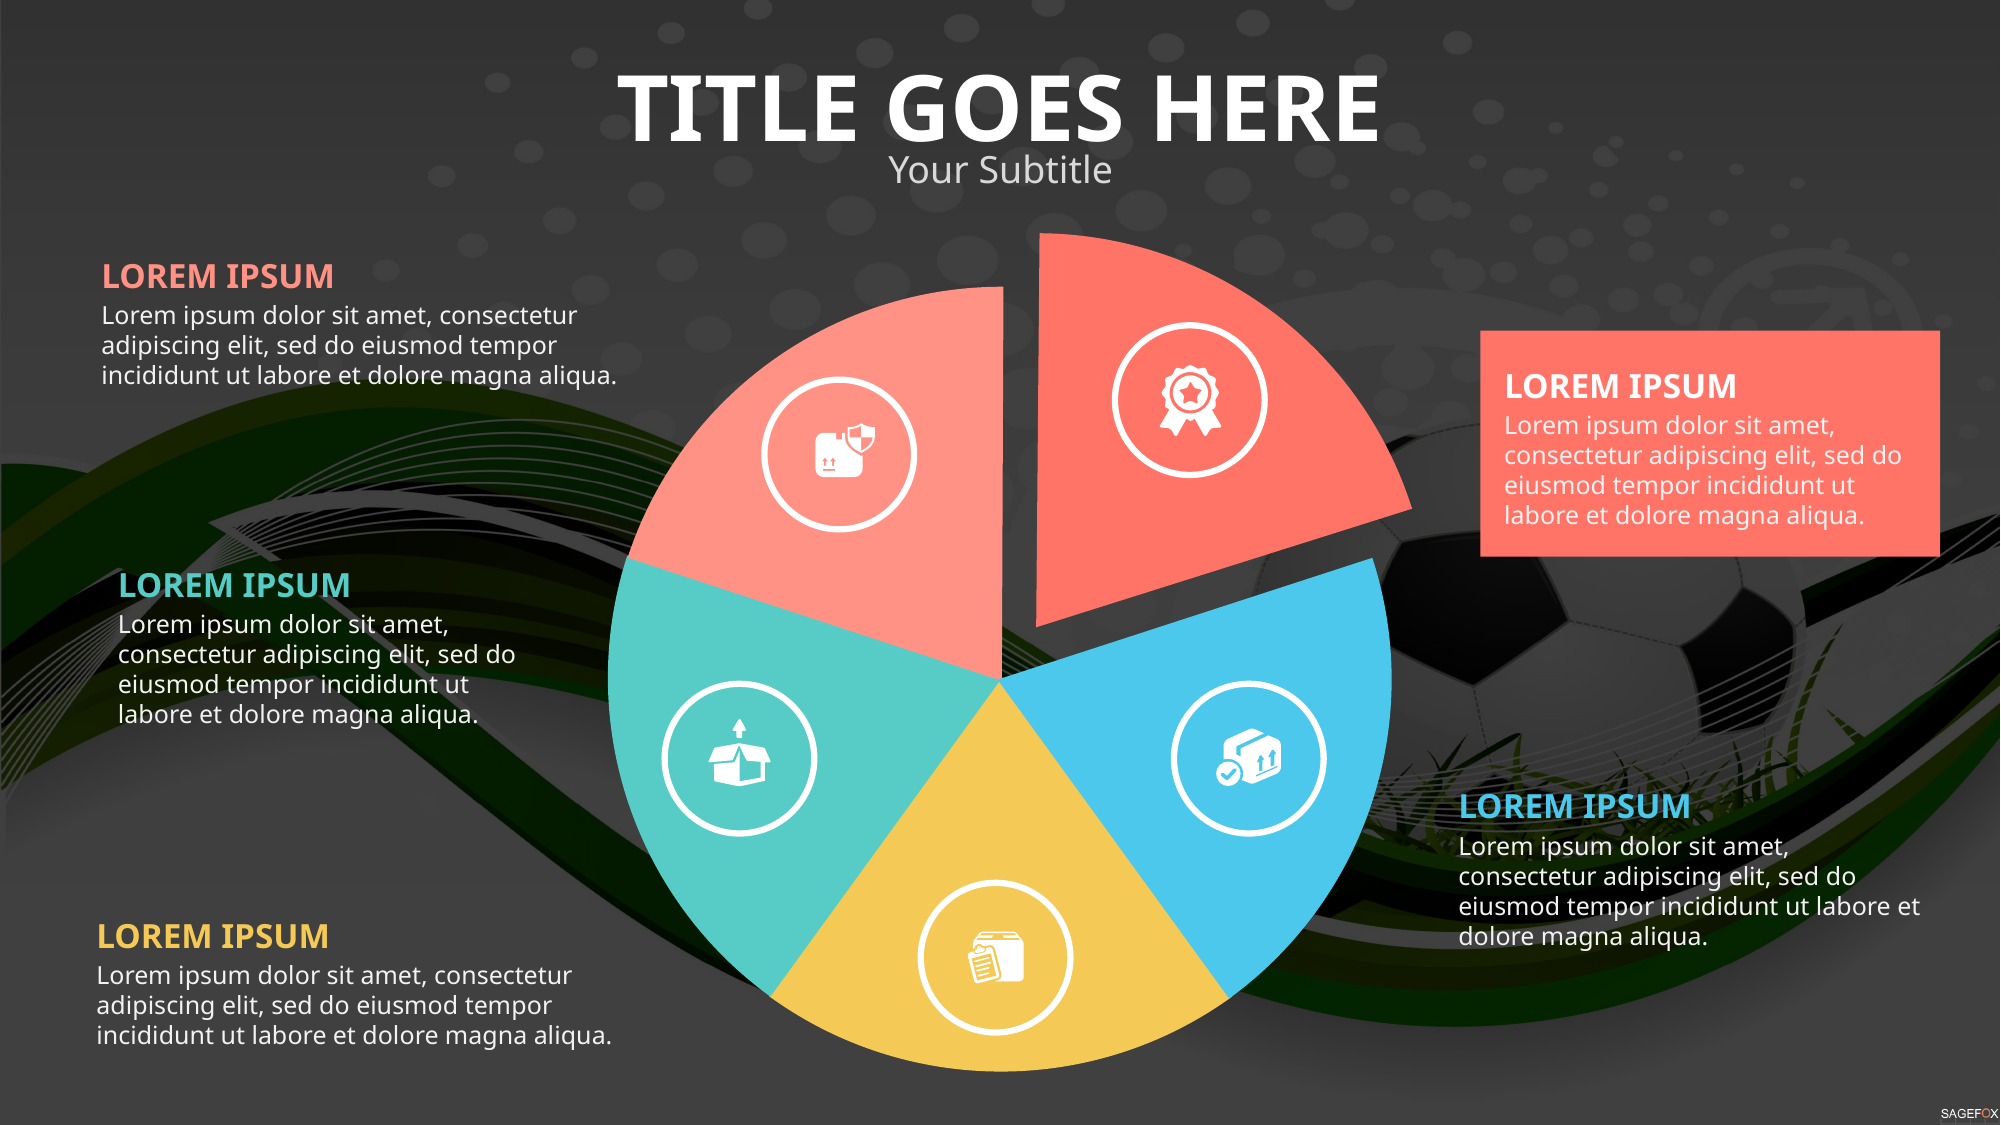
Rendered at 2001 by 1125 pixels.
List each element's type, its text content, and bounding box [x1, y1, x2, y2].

text_box [815, 423, 875, 478]
text_box [732, 718, 746, 739]
text_box [663, 682, 816, 835]
text_box [626, 285, 1005, 681]
text_box [967, 931, 1024, 984]
text_box [995, 556, 1393, 1000]
text_box LOREM IPSUM Lorem ipsum dolor sit amet, consectetur adipiscing elit, sed do eiusmod tempor incididunt ut labore et dolore magna aliqua. [103, 556, 562, 737]
text_box [1035, 232, 1414, 629]
text_box LOREM IPSUM Lorem ipsum dolor sit amet, consectetur adipiscing elit, sed do eiusmod tempor incididunt ut labore et dolore magna aliqua. [1489, 357, 1943, 537]
text_box [606, 554, 999, 999]
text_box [548, 42, 1452, 199]
text_box [1113, 324, 1266, 477]
picture [0, 0, 2001, 1125]
text_box [763, 378, 916, 531]
text_box [771, 685, 1230, 1073]
text_box LOREM IPSUM Lorem ipsum dolor sit amet, consectetur adipiscing elit, sed do eiusmod tempor incididunt ut labore et dolore magna aliqua. [81, 907, 657, 1058]
text_box [1223, 728, 1281, 784]
text_box [708, 743, 771, 787]
text_box LOREM IPSUM Lorem ipsum dolor sit amet, consectetur adipiscing elit, sed do eiusmod tempor incididunt ut labore et dolore magna aliqua. [86, 247, 662, 397]
text_box [1479, 330, 1941, 558]
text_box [1159, 364, 1222, 437]
text_box LOREM IPSUM Lorem ipsum dolor sit amet, consectetur adipiscing elit, sed do eiusmod tempor incididunt ut labore et dolore magna aliqua. [1443, 778, 1941, 958]
text_box [1216, 761, 1241, 787]
text_box [919, 881, 1072, 1034]
text_box [1172, 682, 1325, 835]
